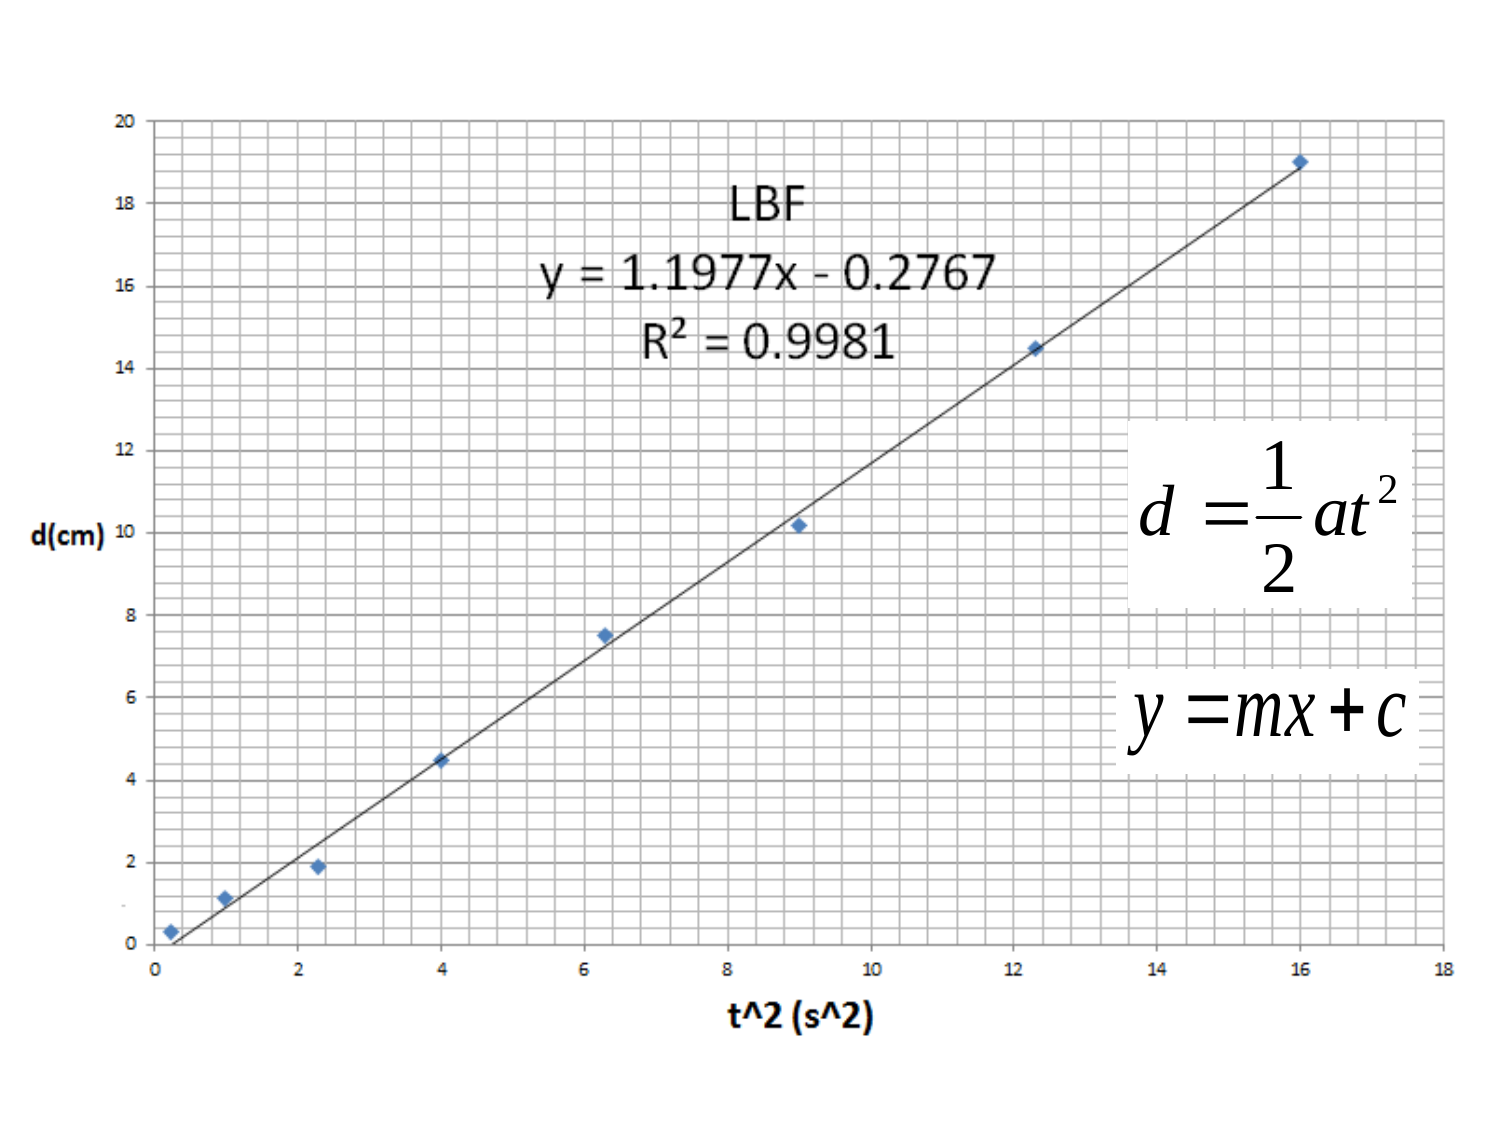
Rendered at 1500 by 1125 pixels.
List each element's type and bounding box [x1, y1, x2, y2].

picture [14, 113, 1460, 1047]
text_box [1127, 420, 1413, 609]
text_box [1115, 668, 1420, 775]
